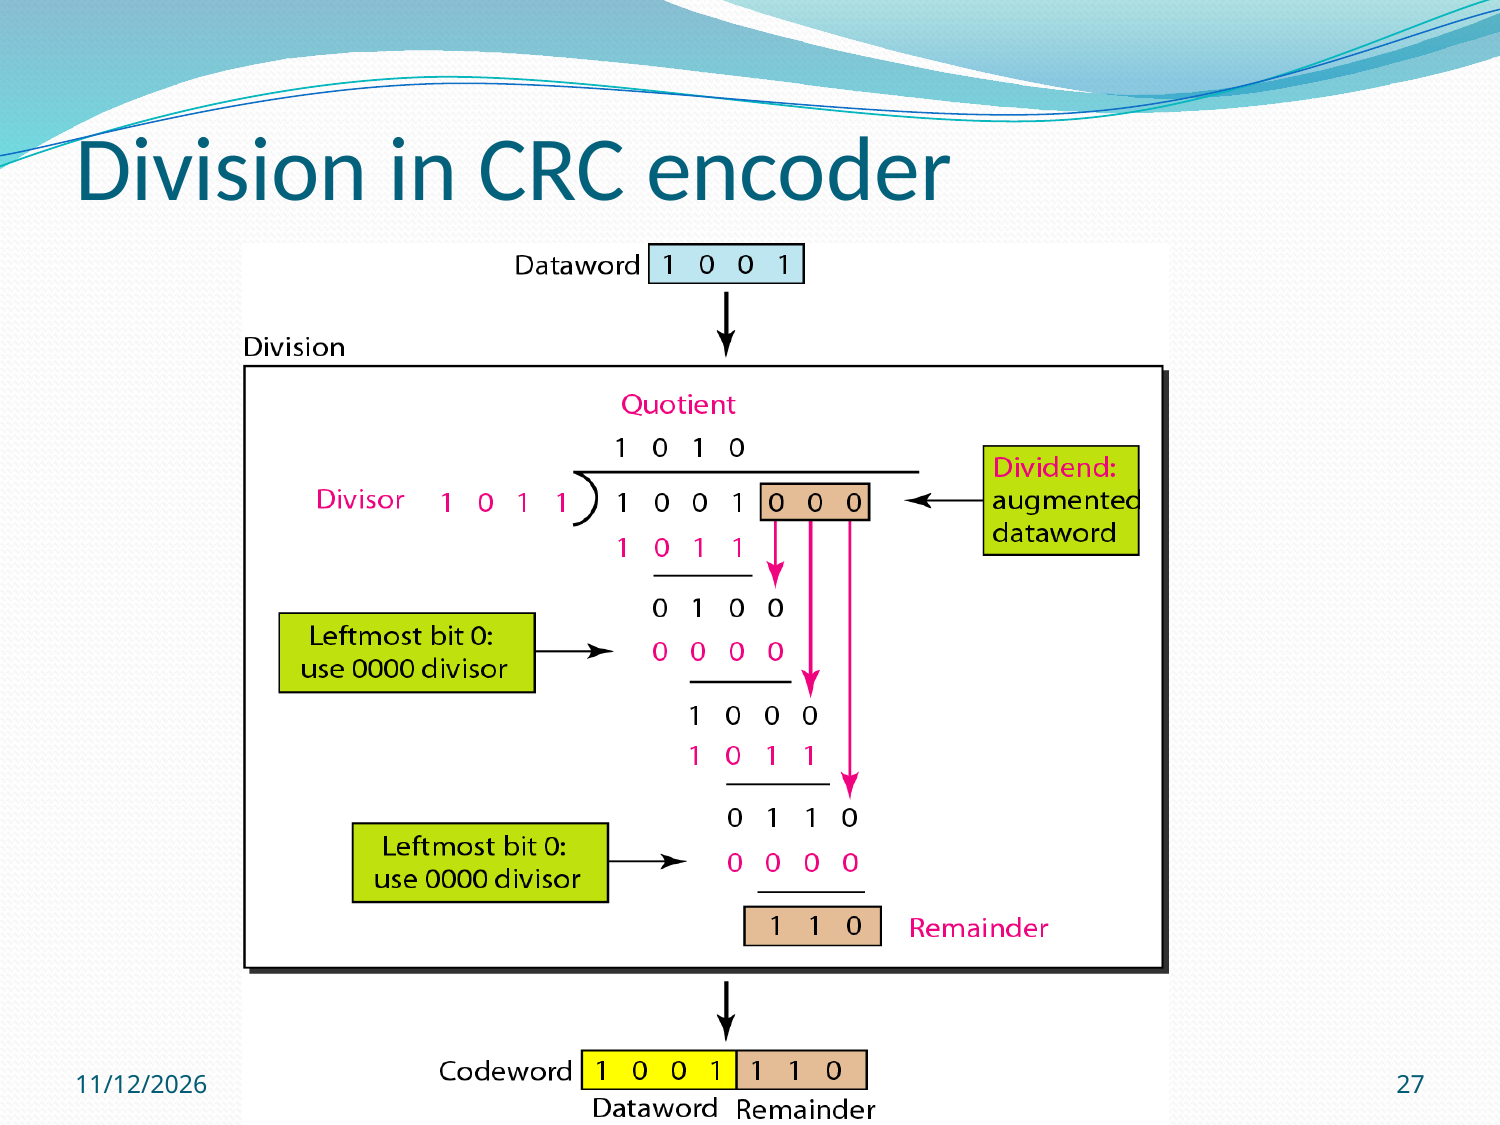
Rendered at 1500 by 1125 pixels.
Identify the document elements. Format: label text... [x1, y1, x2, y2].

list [241, 243, 1169, 1125]
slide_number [75, 1042, 234, 1103]
slide_number 27 [1299, 1042, 1425, 1103]
title Division in CRC encoder [75, 30, 1425, 219]
